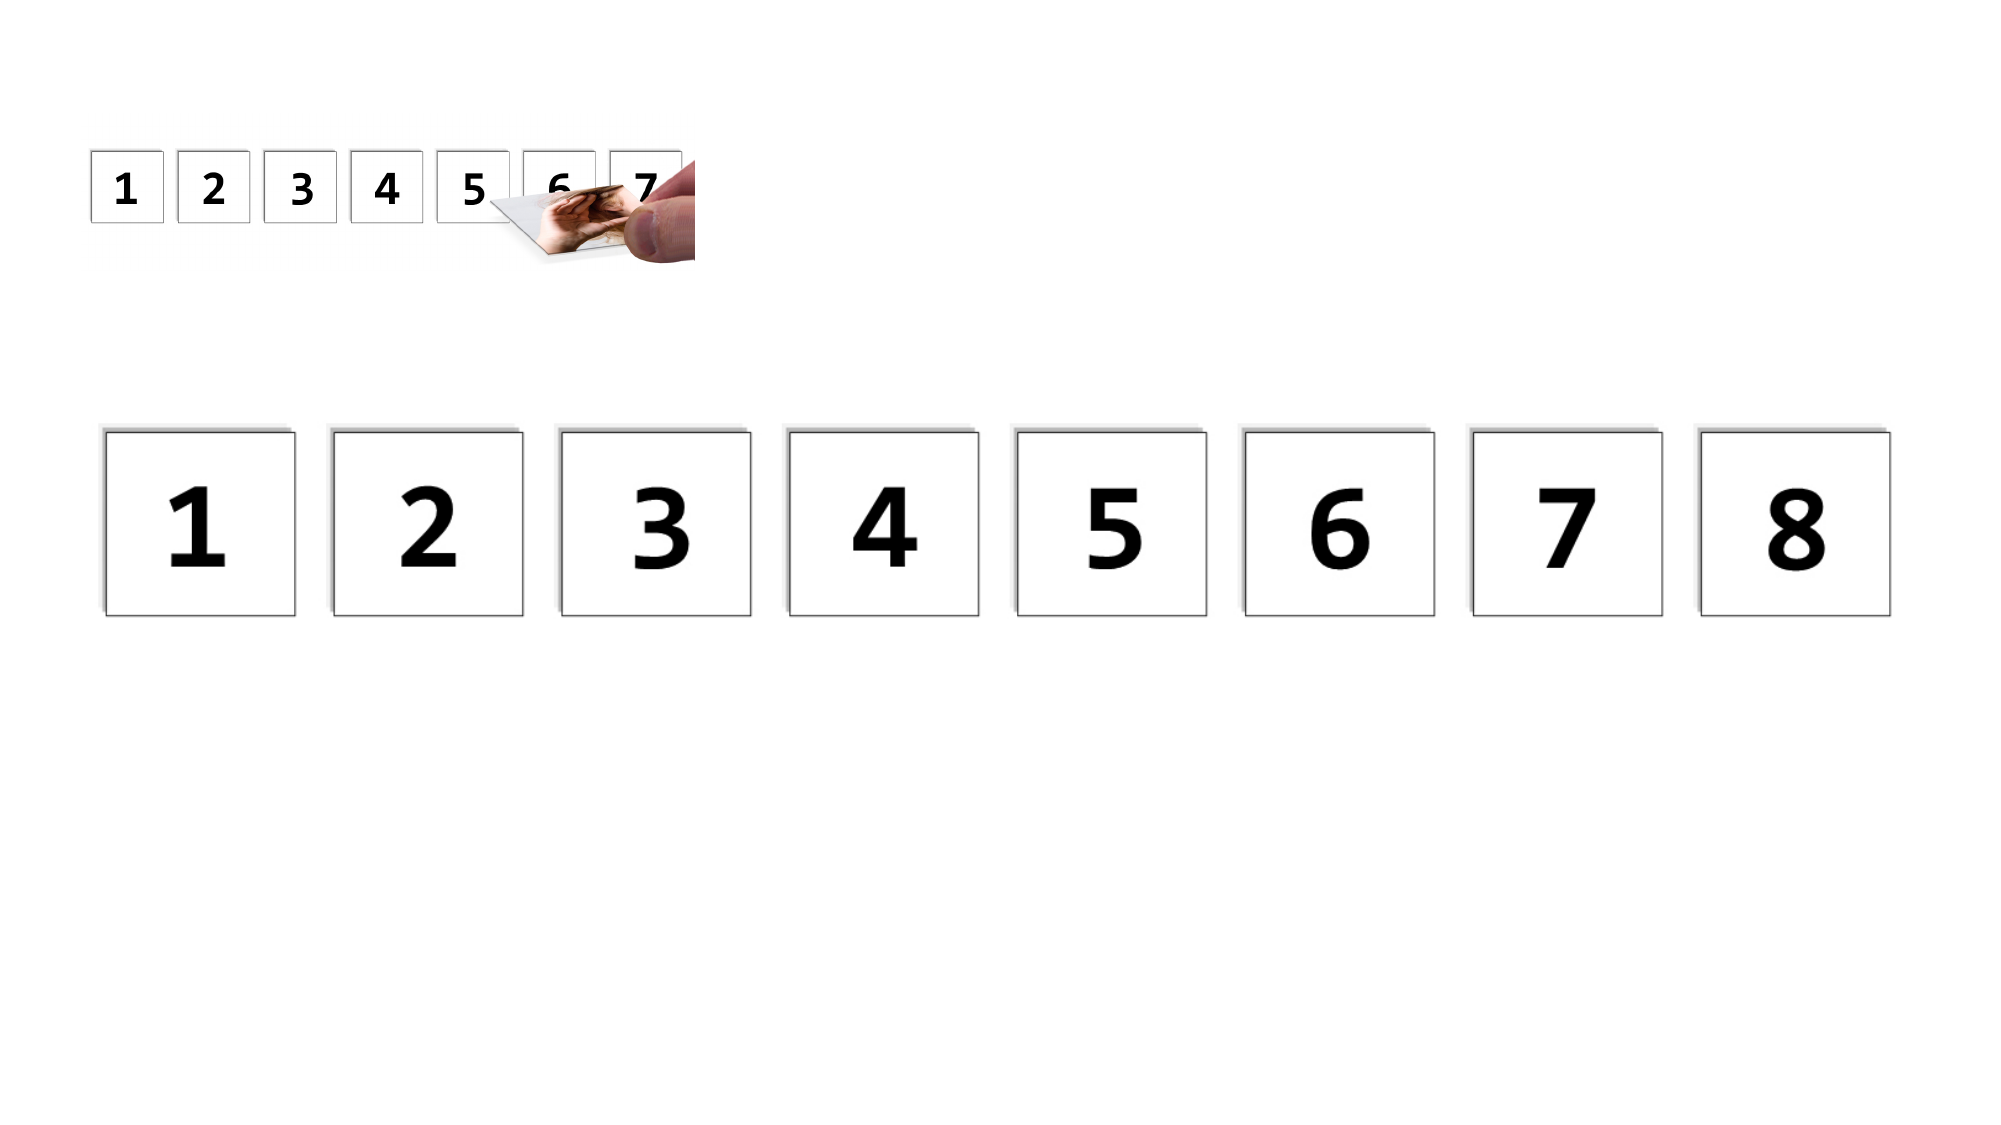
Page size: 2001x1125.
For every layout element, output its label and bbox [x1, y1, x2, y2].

picture [81, 113, 695, 272]
picture [91, 411, 1909, 636]
